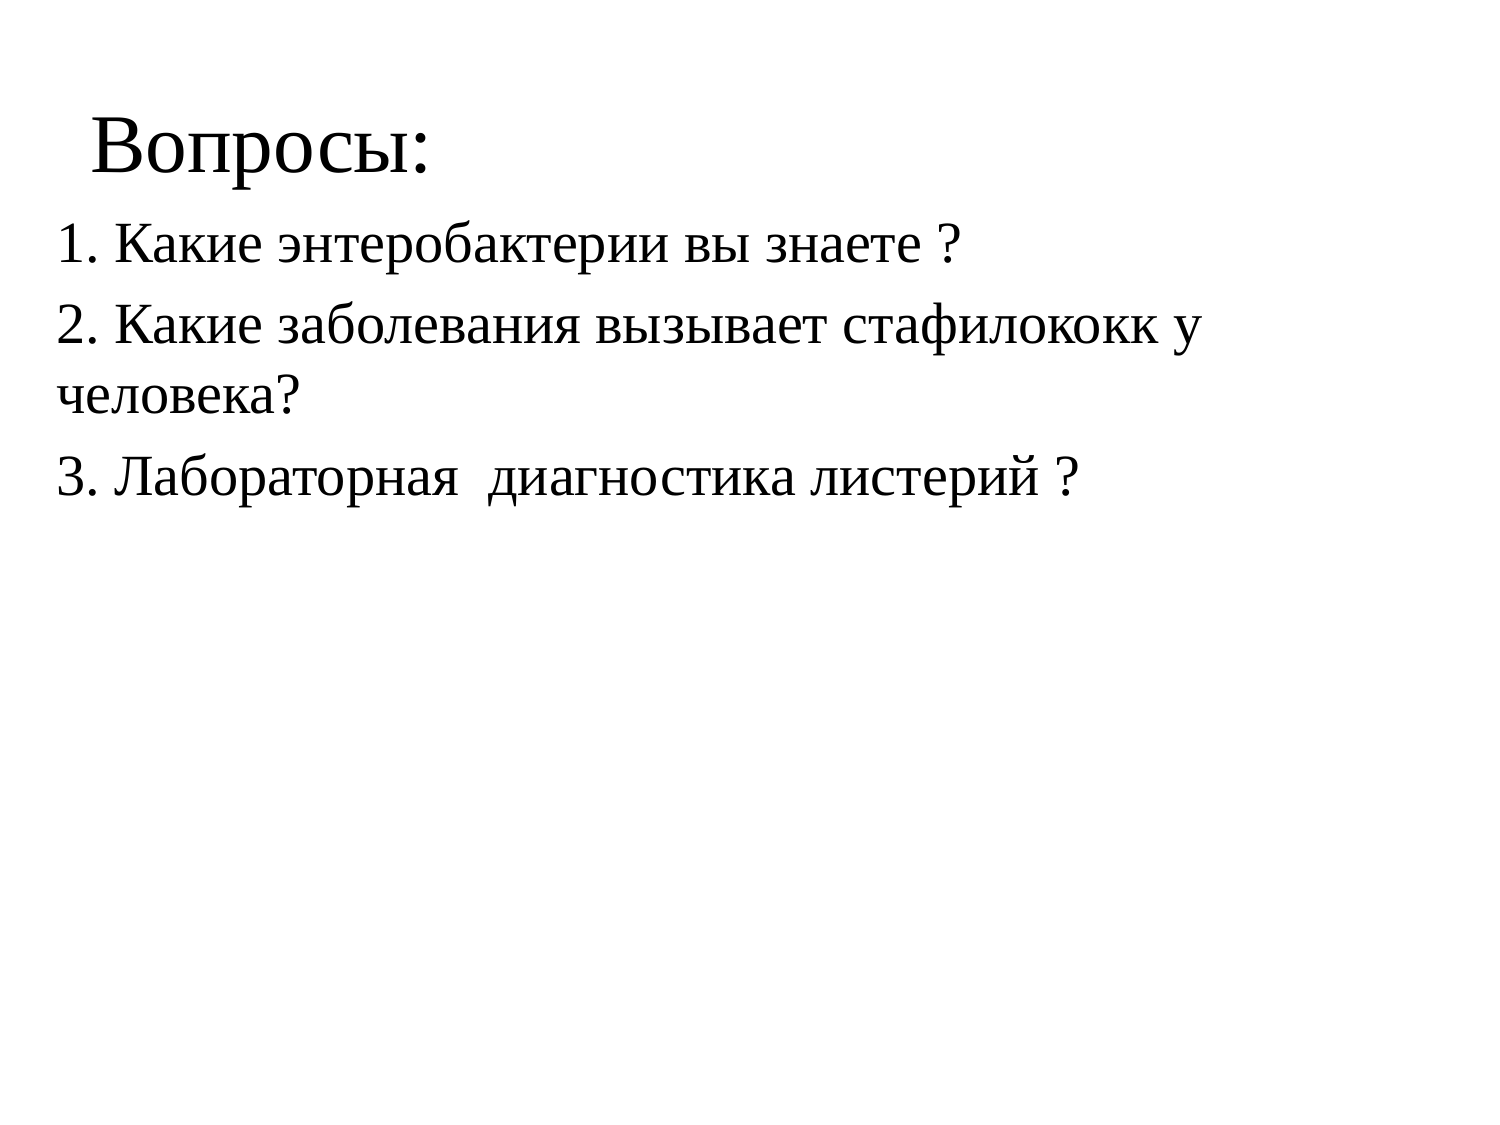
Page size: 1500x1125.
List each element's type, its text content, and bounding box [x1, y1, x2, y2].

list 1. Какие энтеробактерии вы знаете ? 2. Какие заболевания вызывает стафилококк у человека? 3. Лабораторная диагностика листерий ? [41, 196, 1392, 939]
title Вопросы: [75, 45, 1425, 233]
